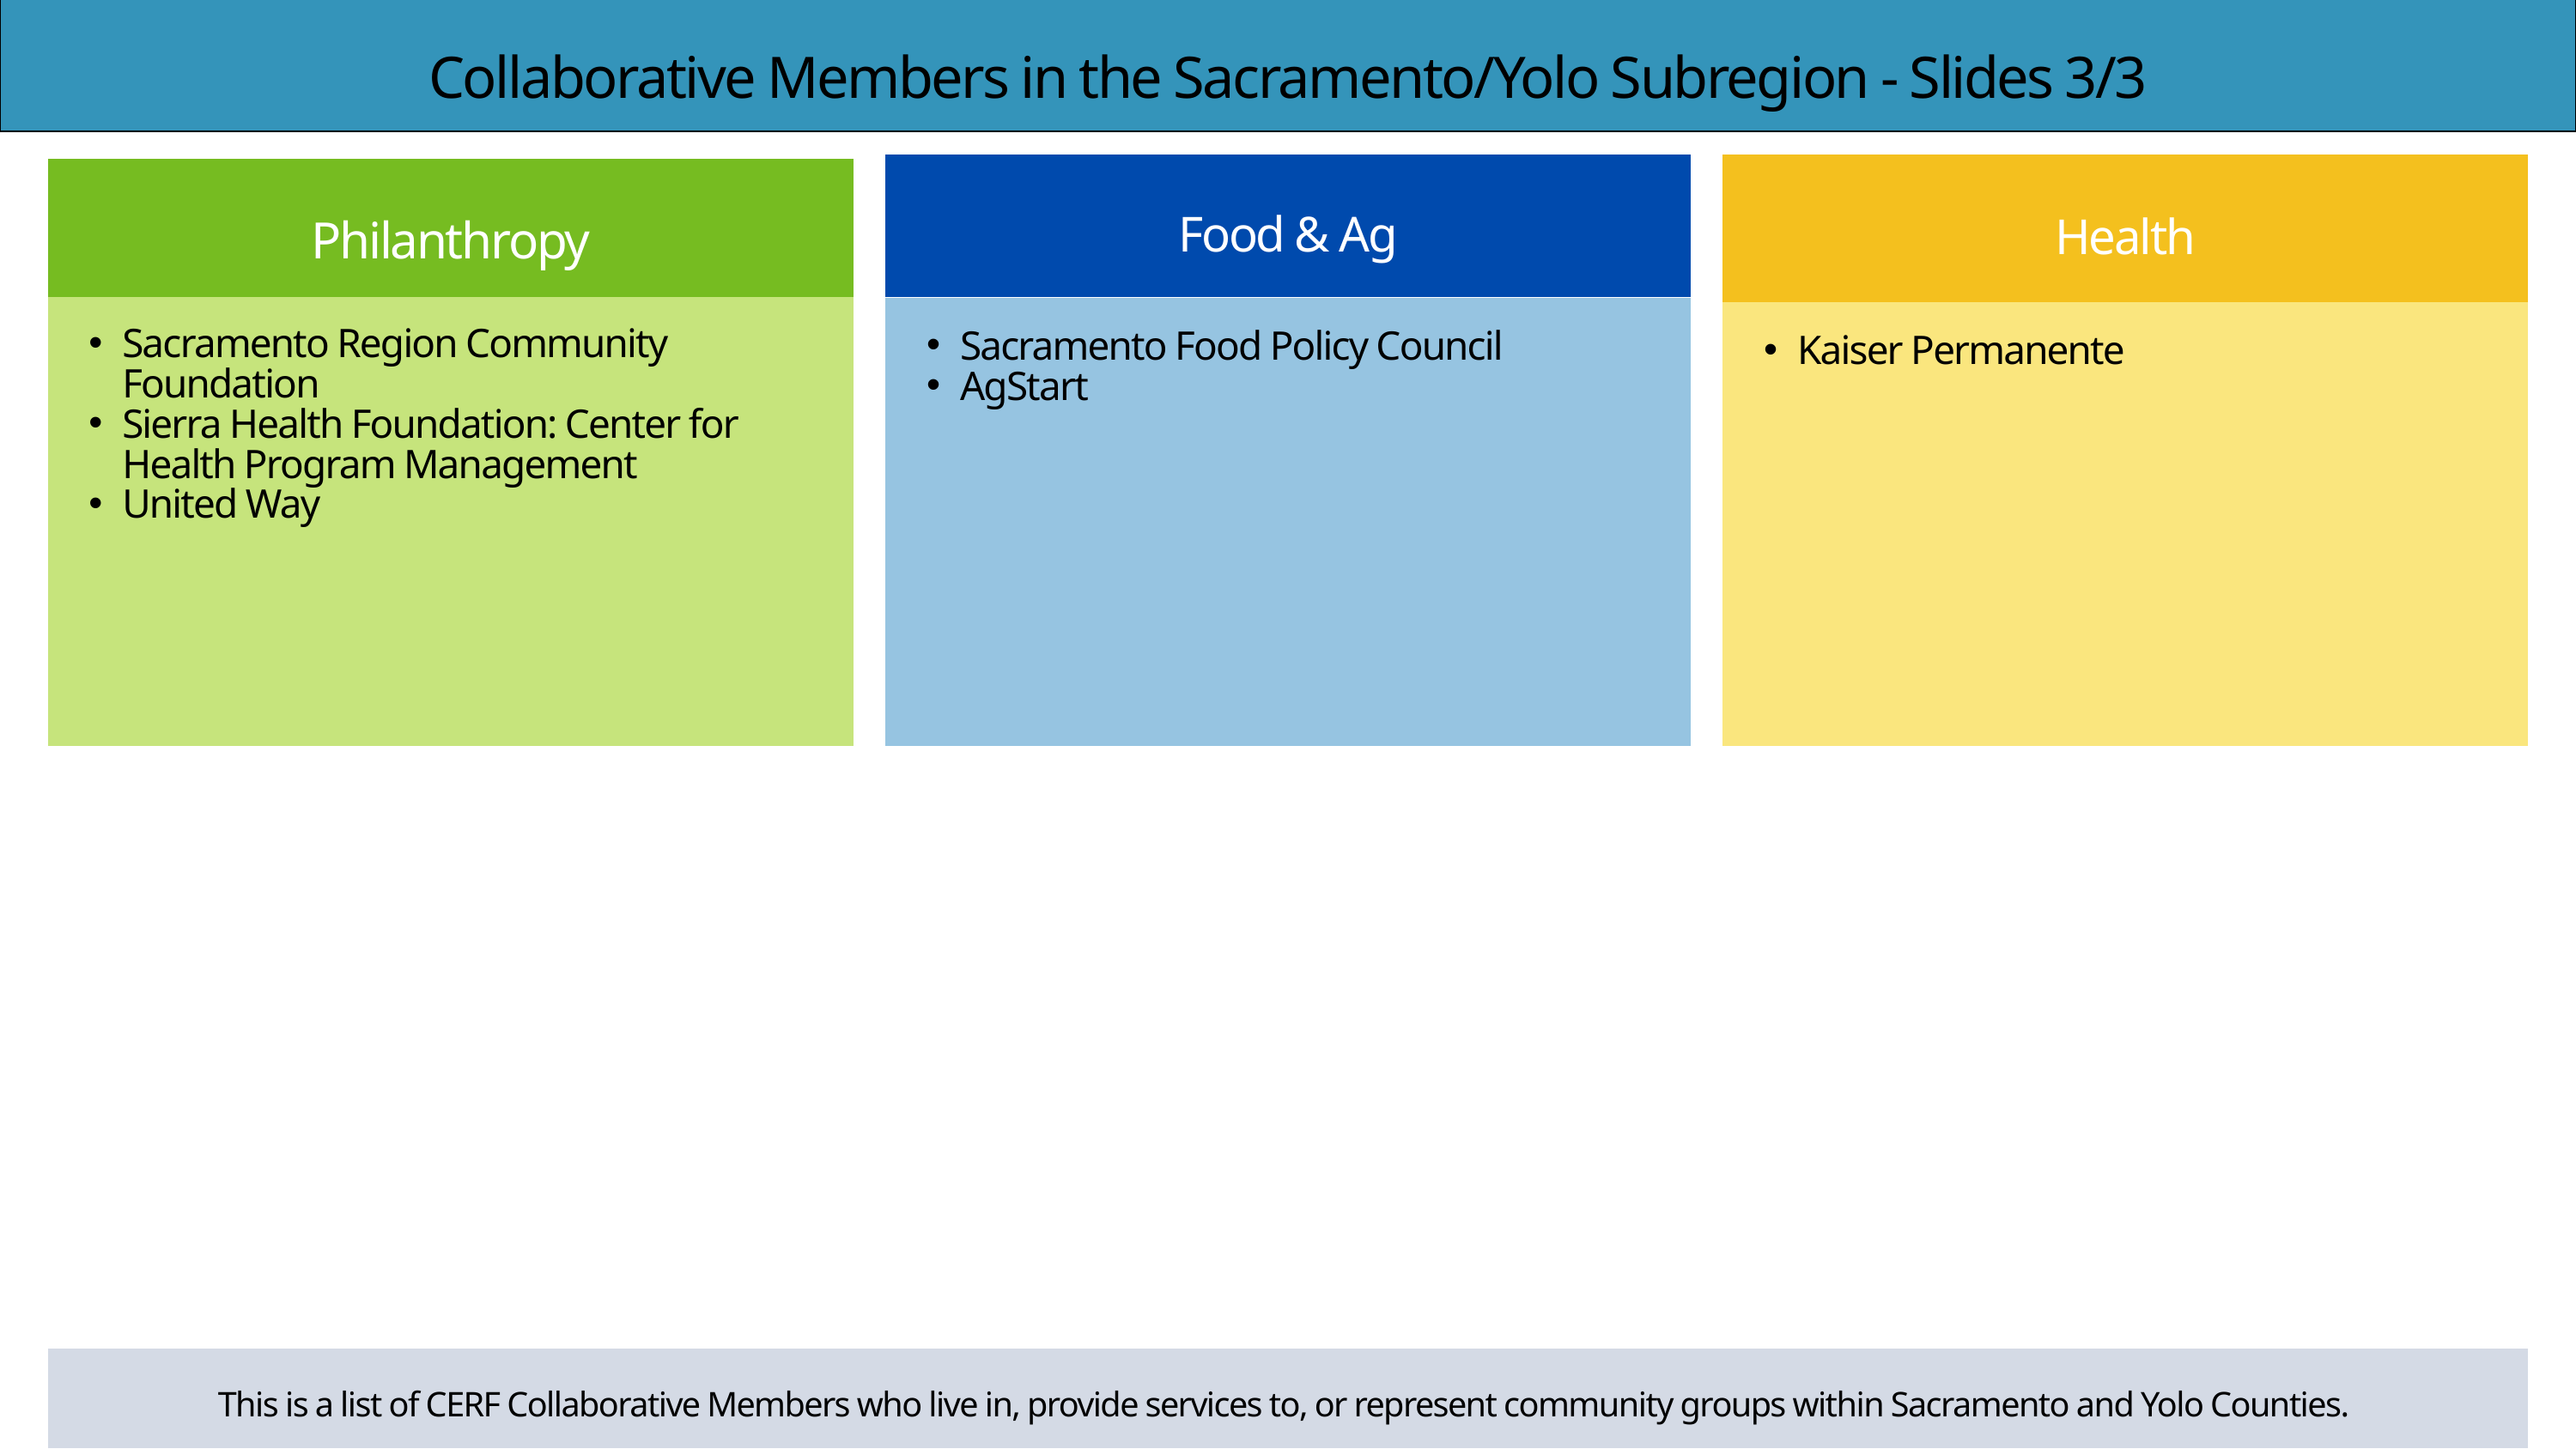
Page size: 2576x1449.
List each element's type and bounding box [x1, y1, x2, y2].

text_box [884, 155, 1692, 297]
text_box [47, 158, 854, 295]
text_box [0, 0, 2576, 132]
text_box [1722, 155, 2529, 302]
text_box [884, 297, 1692, 746]
text_box [47, 1348, 2529, 1449]
text_box [47, 296, 854, 746]
text_box [1722, 302, 2529, 746]
